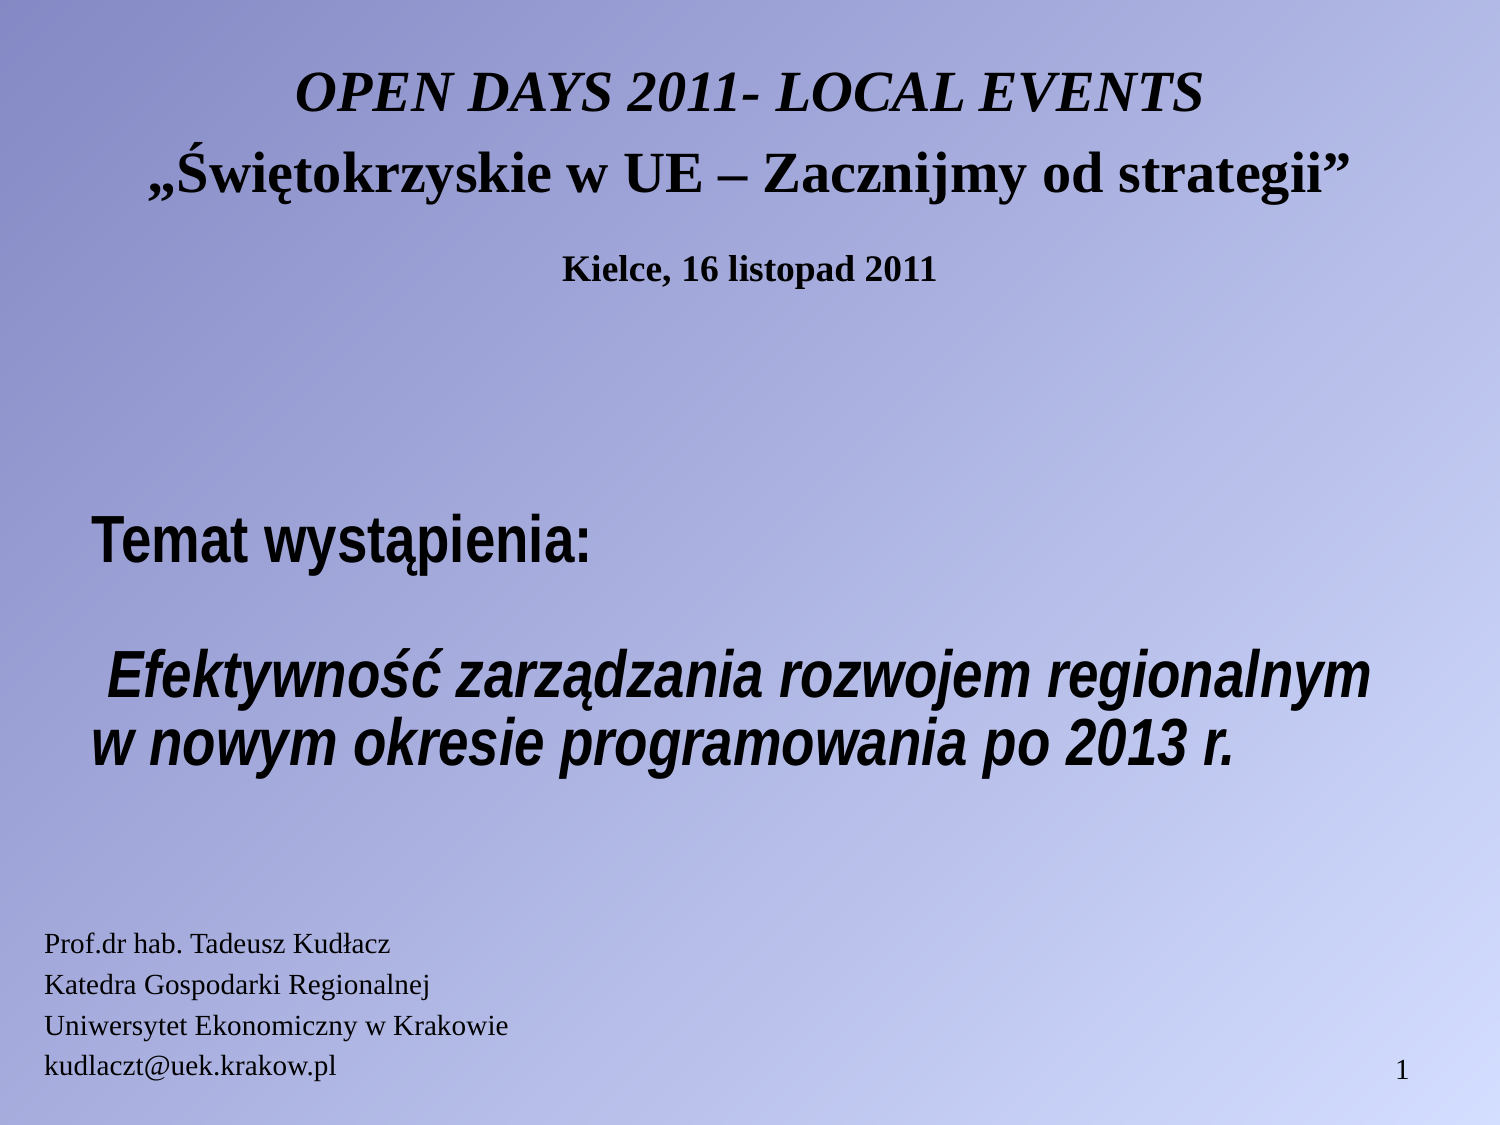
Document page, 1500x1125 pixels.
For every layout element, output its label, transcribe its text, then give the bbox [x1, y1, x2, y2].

text_box Prof.dr hab. Tadeusz Kudłacz Katedra Gospodarki Regionalnej Uniwersytet Ekonomiczny w Krakowie kudlaczt@uek.krakow.pl [29, 916, 546, 1089]
title Temat wystąpienia: Efektywność zarządzania rozwojem regionalnym w nowym okresie programowania po 2013 r. [76, 491, 1412, 788]
text_box OPEN DAYS 2011- LOCAL EVENTS „Świętokrzyskie w UE – Zacznijmy od strategii” Kielce, 16 listopad 2011 [29, 45, 1471, 297]
slide_number 1 [1299, 1042, 1426, 1103]
